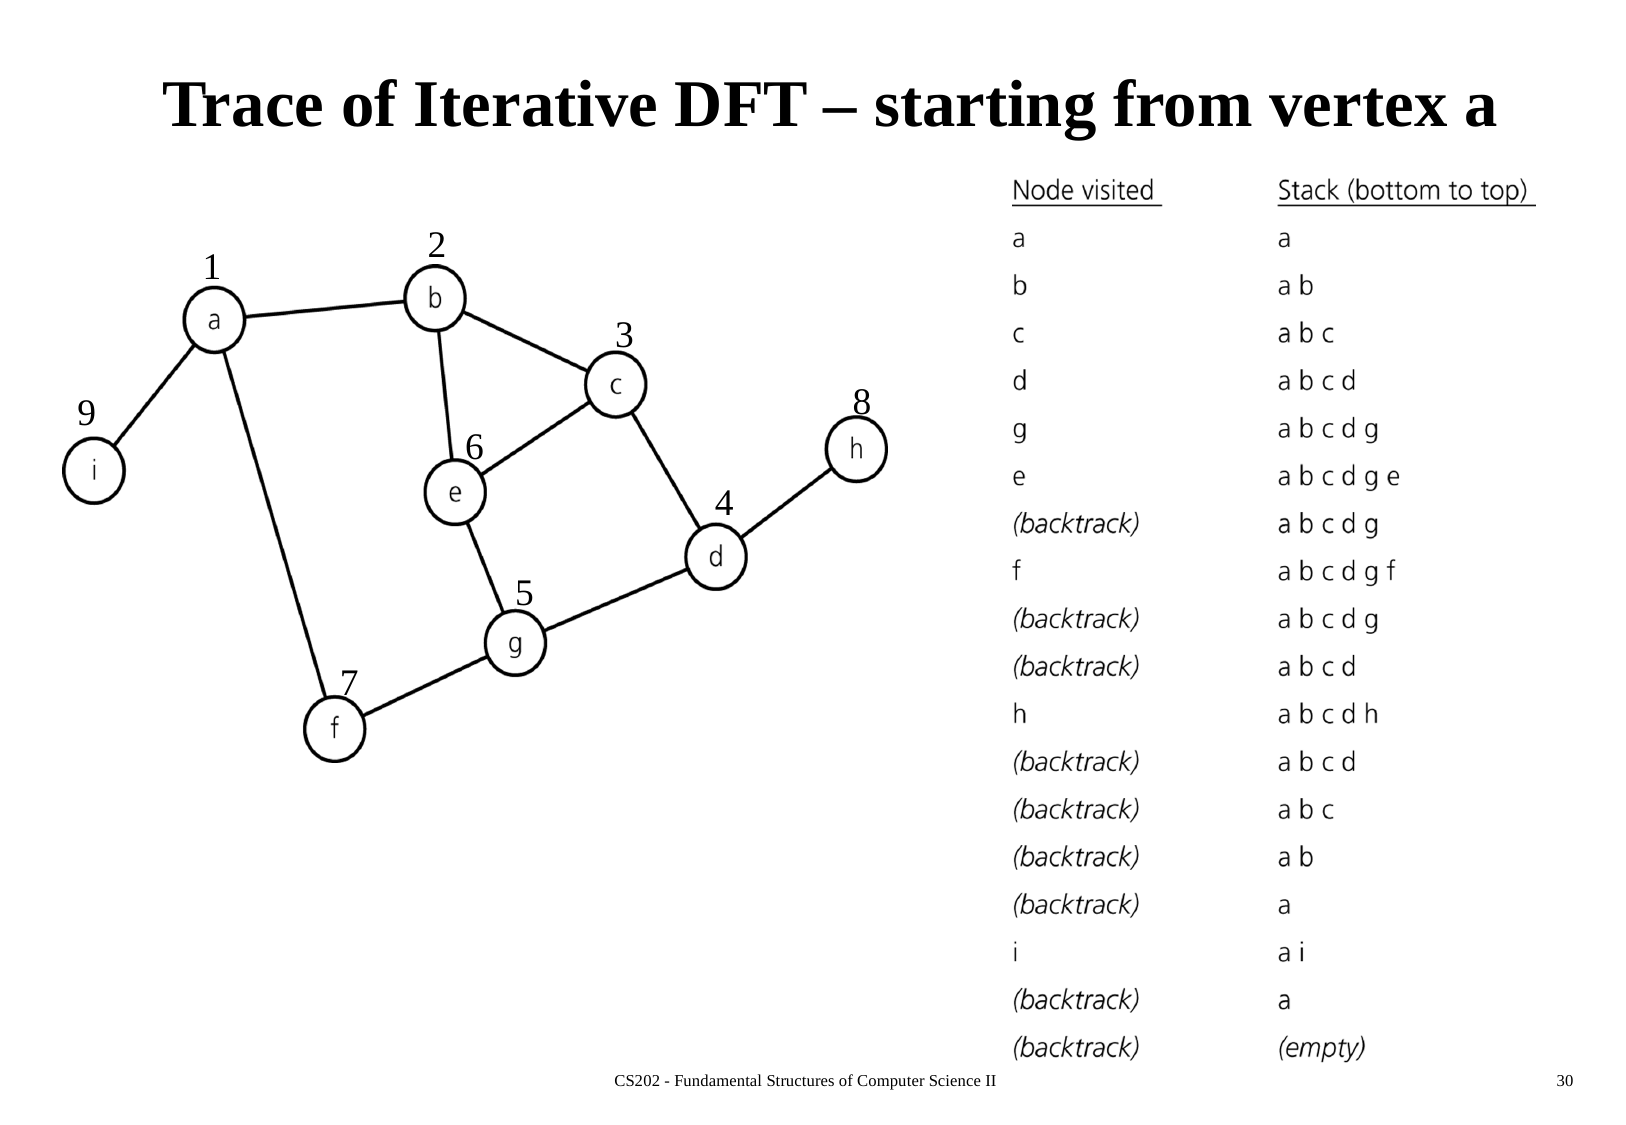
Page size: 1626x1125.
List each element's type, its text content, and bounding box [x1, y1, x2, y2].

footer CS202 - Fundamental Structures of Computer Science II [500, 1062, 1111, 1101]
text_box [62, 212, 888, 763]
title Trace of Iterative DFT – starting from vertex a [62, 24, 1600, 175]
picture [1012, 174, 1536, 1063]
slide_number 30 [1249, 1062, 1589, 1101]
